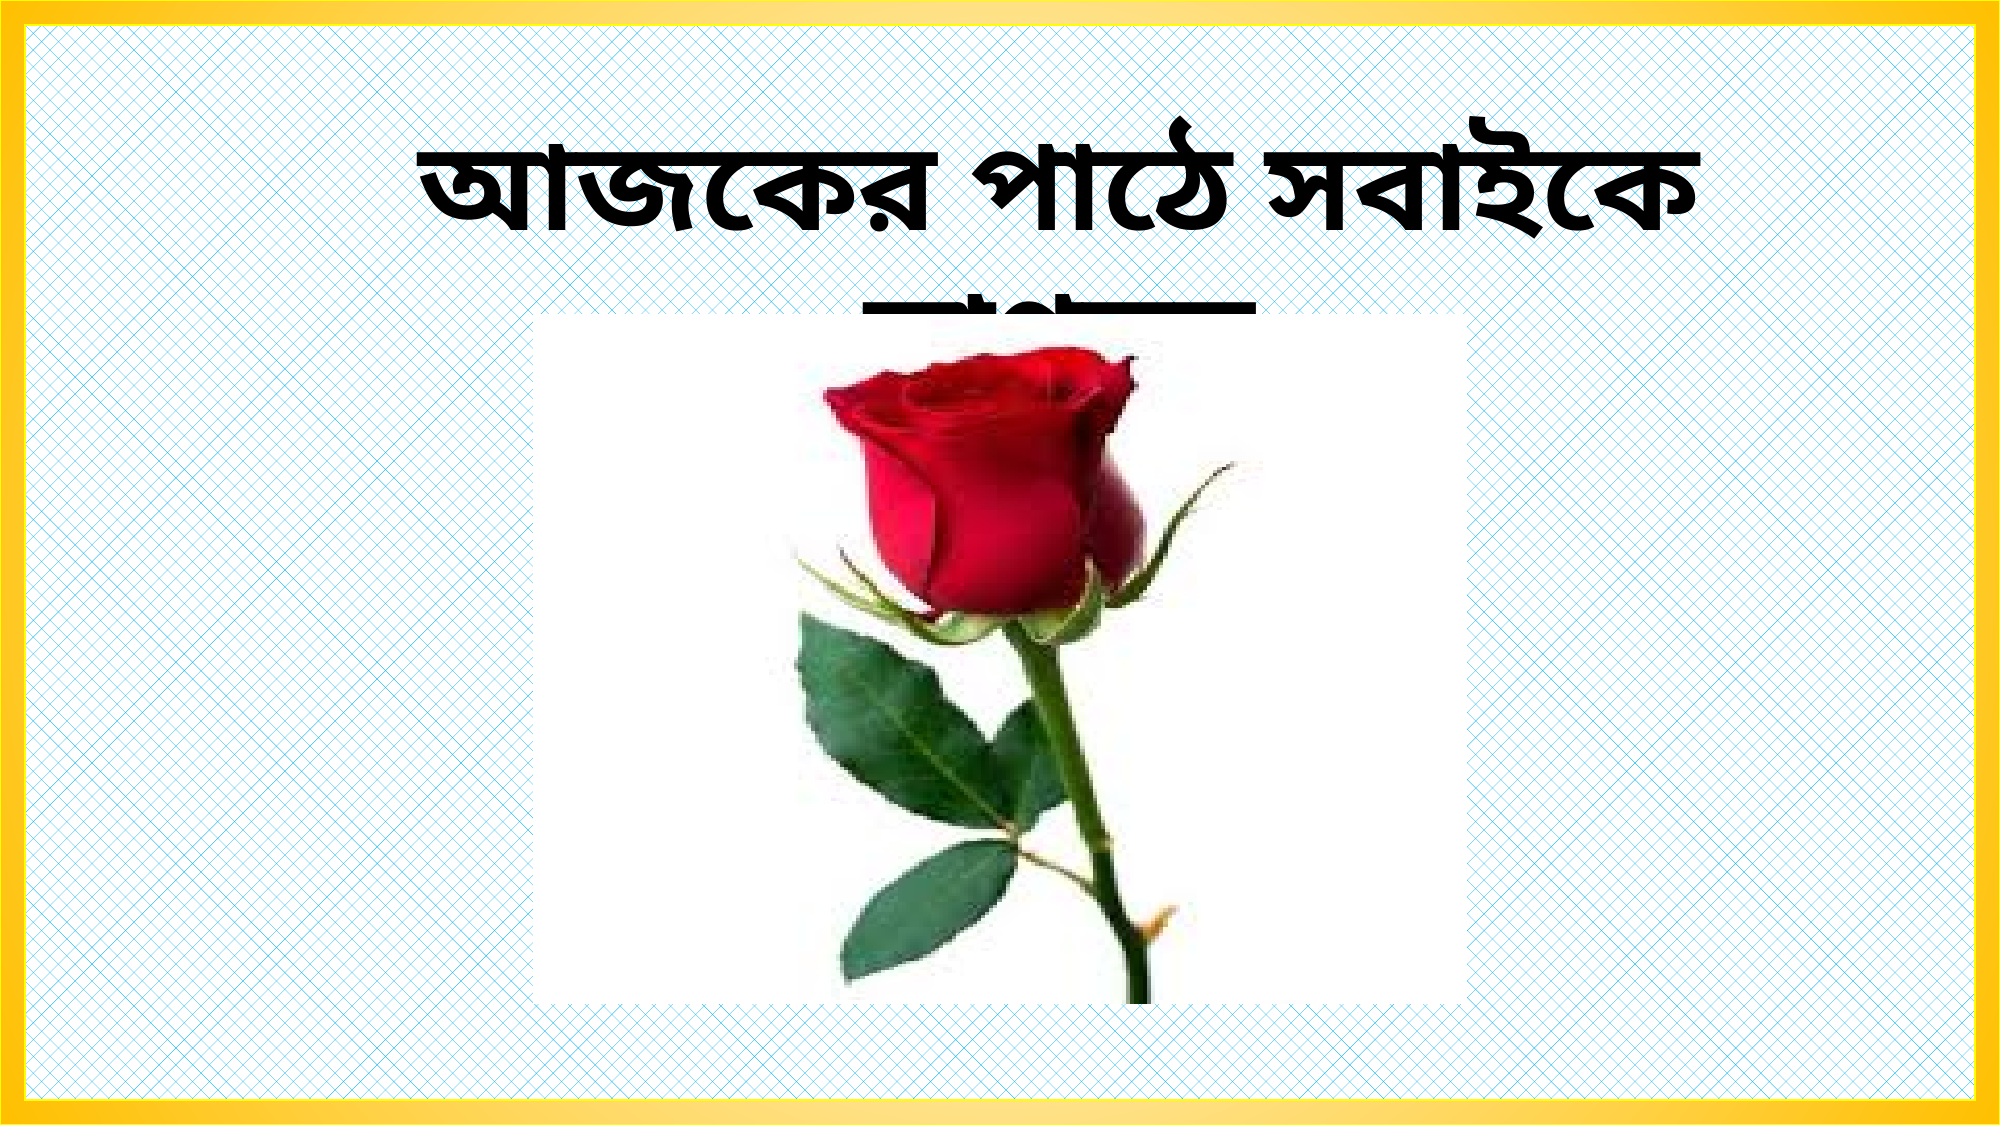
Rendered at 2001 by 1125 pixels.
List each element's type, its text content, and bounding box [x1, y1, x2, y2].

text_box আজকের পাঠে সবাইকে স্বাগতম [238, 97, 1881, 413]
picture [26, 26, 1974, 1099]
text_box [0, 0, 2000, 1125]
